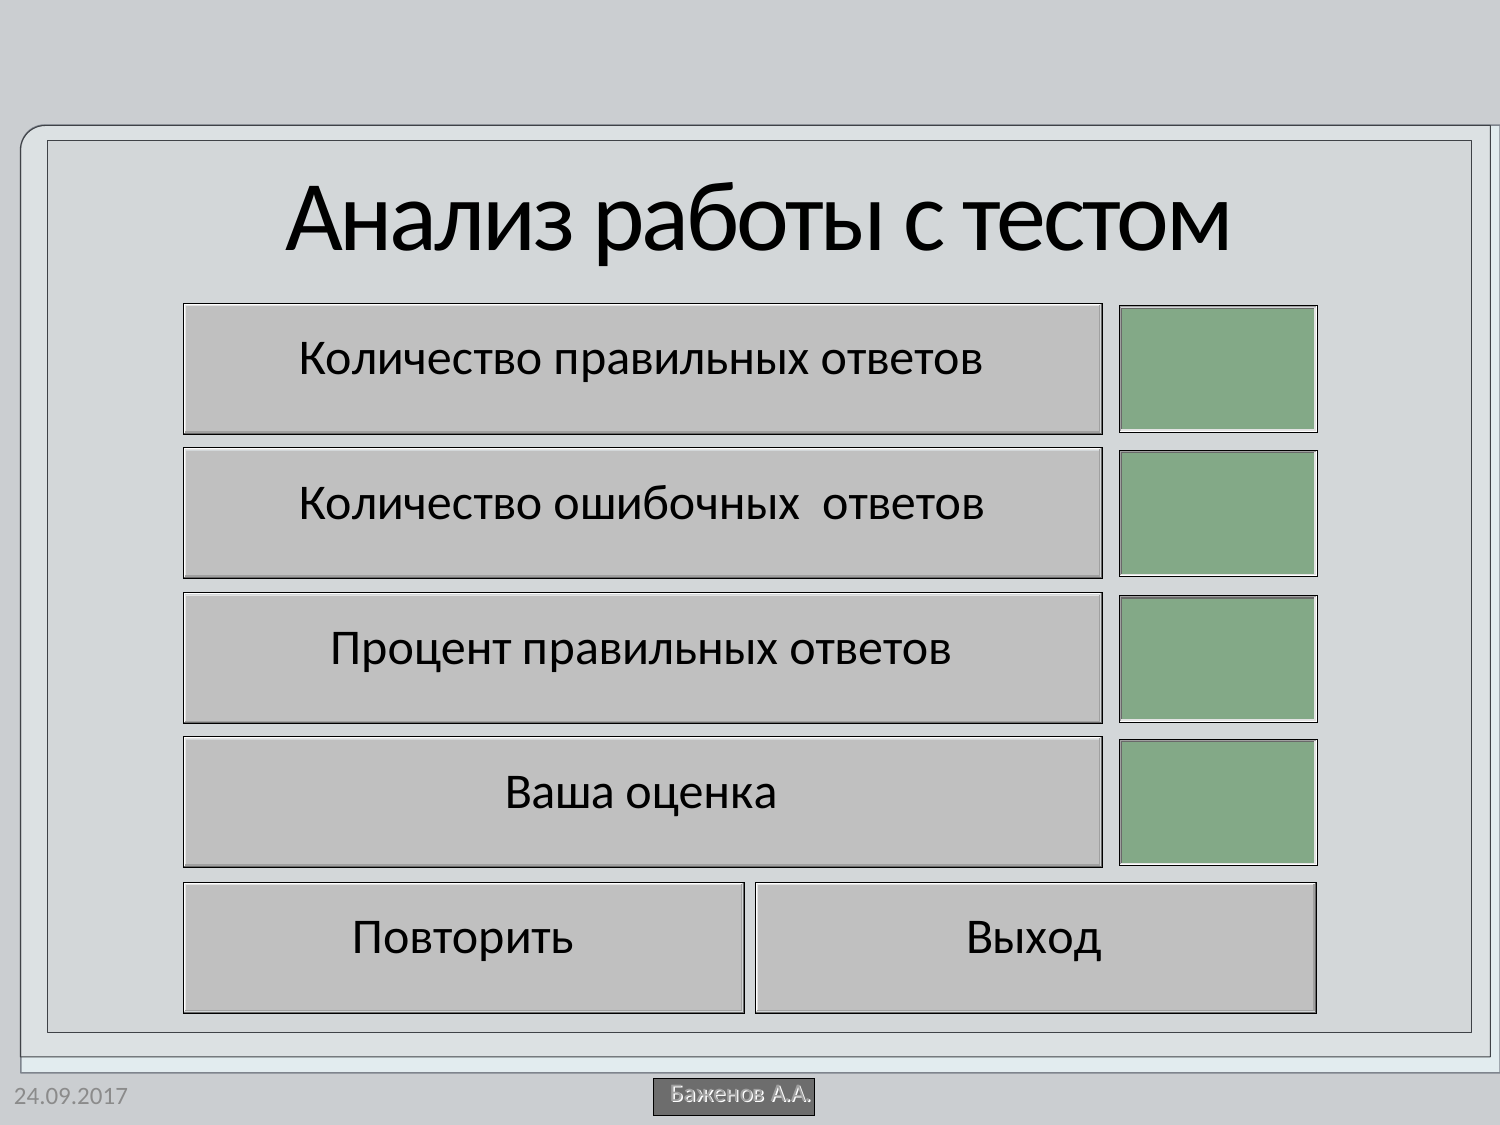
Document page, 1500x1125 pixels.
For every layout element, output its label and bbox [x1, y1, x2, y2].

slide_number [0, 1065, 174, 1125]
